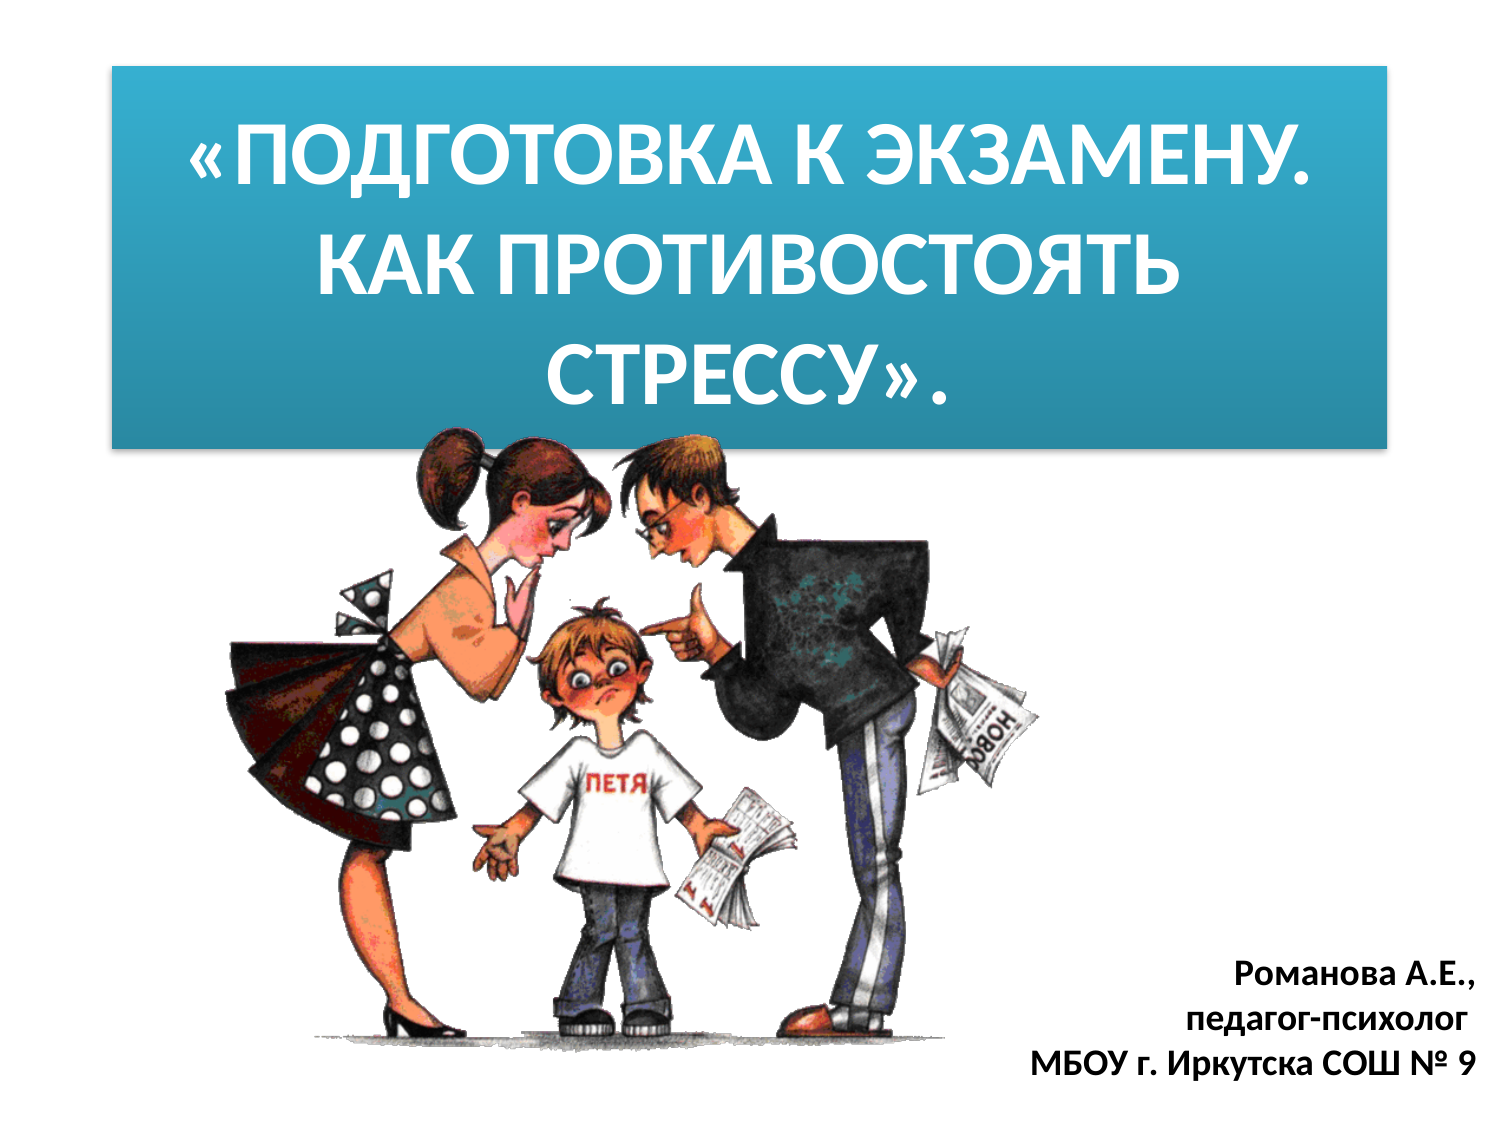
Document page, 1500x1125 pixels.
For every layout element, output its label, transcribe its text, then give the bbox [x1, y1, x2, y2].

picture [218, 420, 1044, 1055]
title «ПОДГОТОВКА К ЭКЗАМЕНУ. КАК ПРОТИВОСТОЯТЬ СТРЕССУ». [112, 66, 1388, 449]
text_box Романова А.Е., педагог-психолог МБОУ г. Иркутска СОШ № 9 [741, 940, 1492, 1091]
